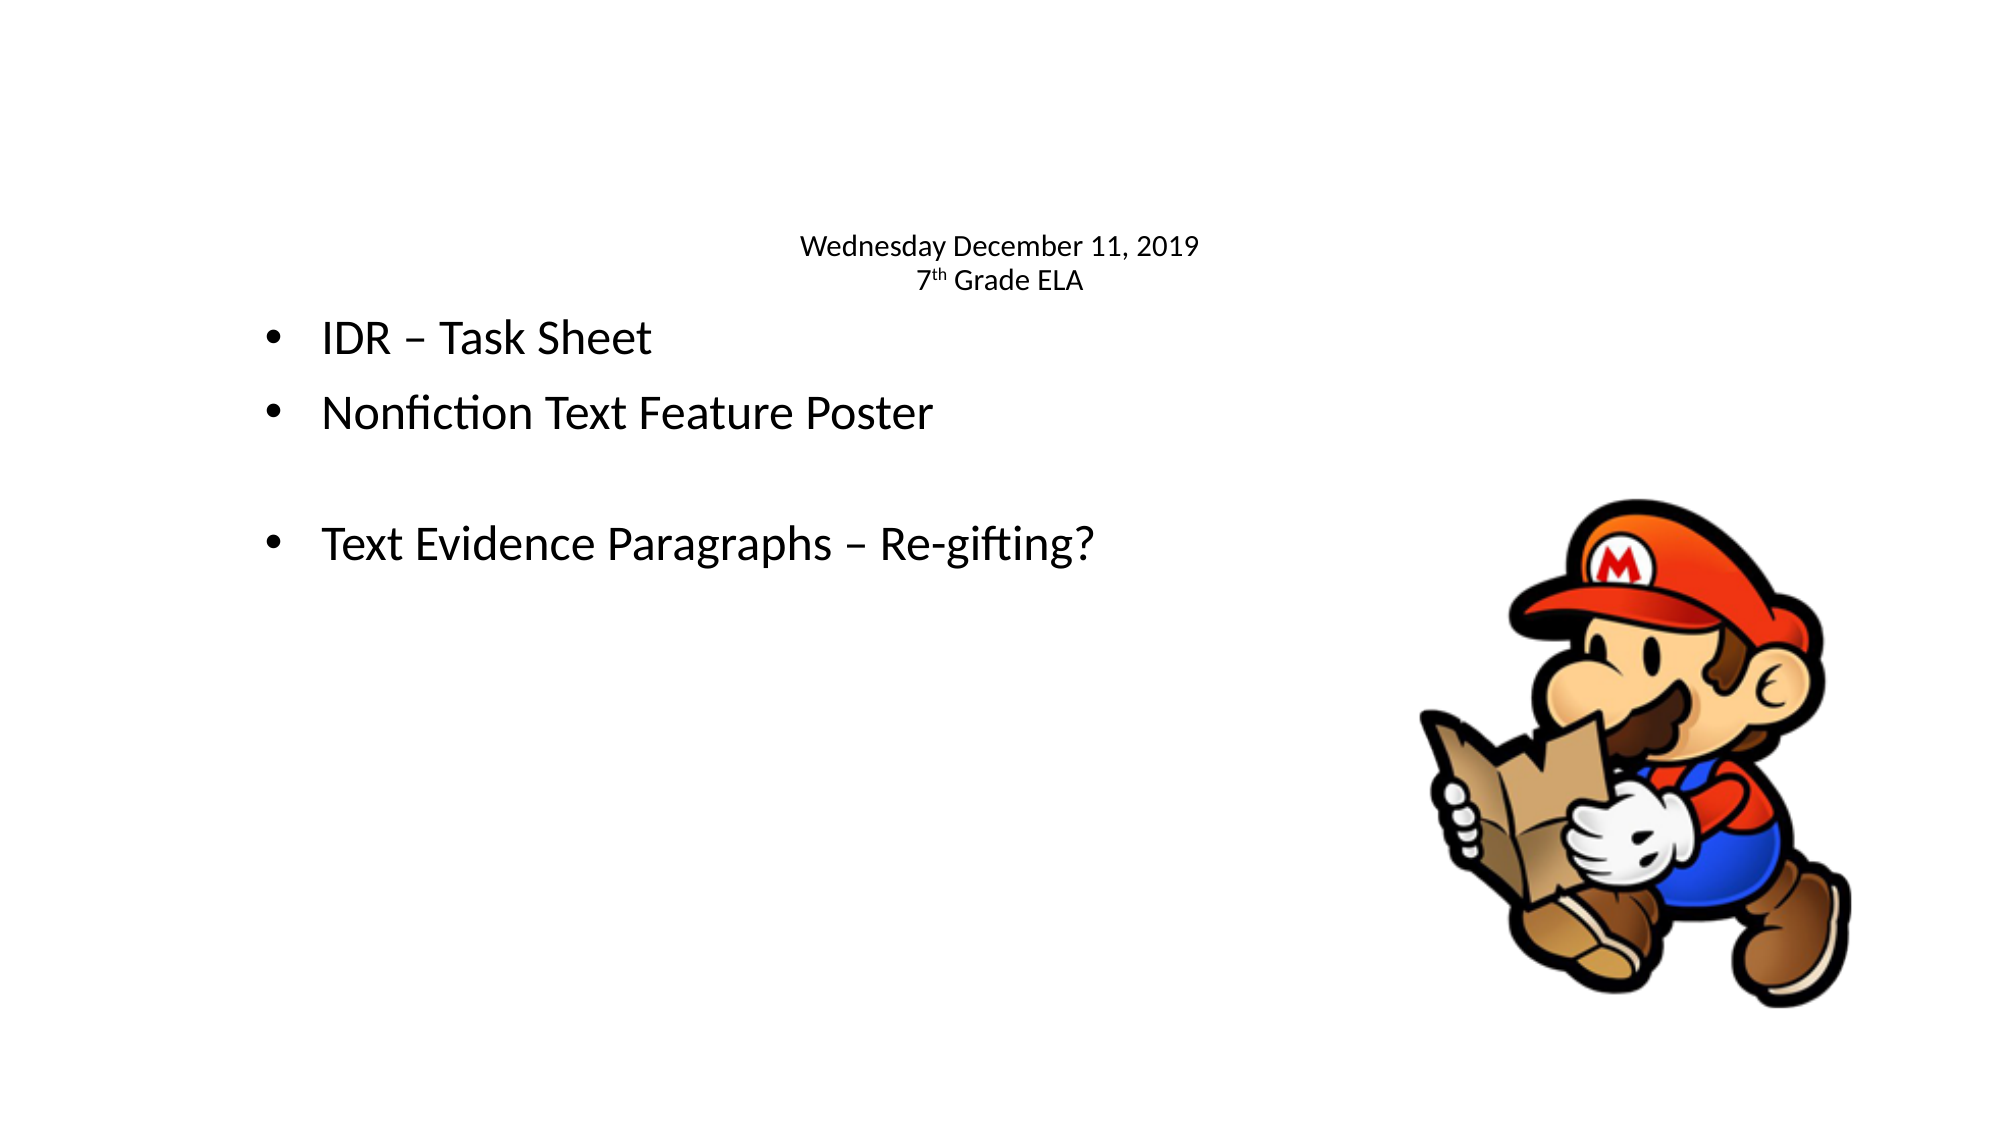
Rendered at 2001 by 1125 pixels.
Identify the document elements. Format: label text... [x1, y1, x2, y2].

picture [1375, 493, 1897, 1015]
title Wednesday December 11, 2019 7th Grade ELA [249, 184, 1750, 304]
subtitle IDR – Task Sheet Nonfiction Text Feature Poster Text Evidence Paragraphs – Re-gifting? [249, 304, 1750, 863]
